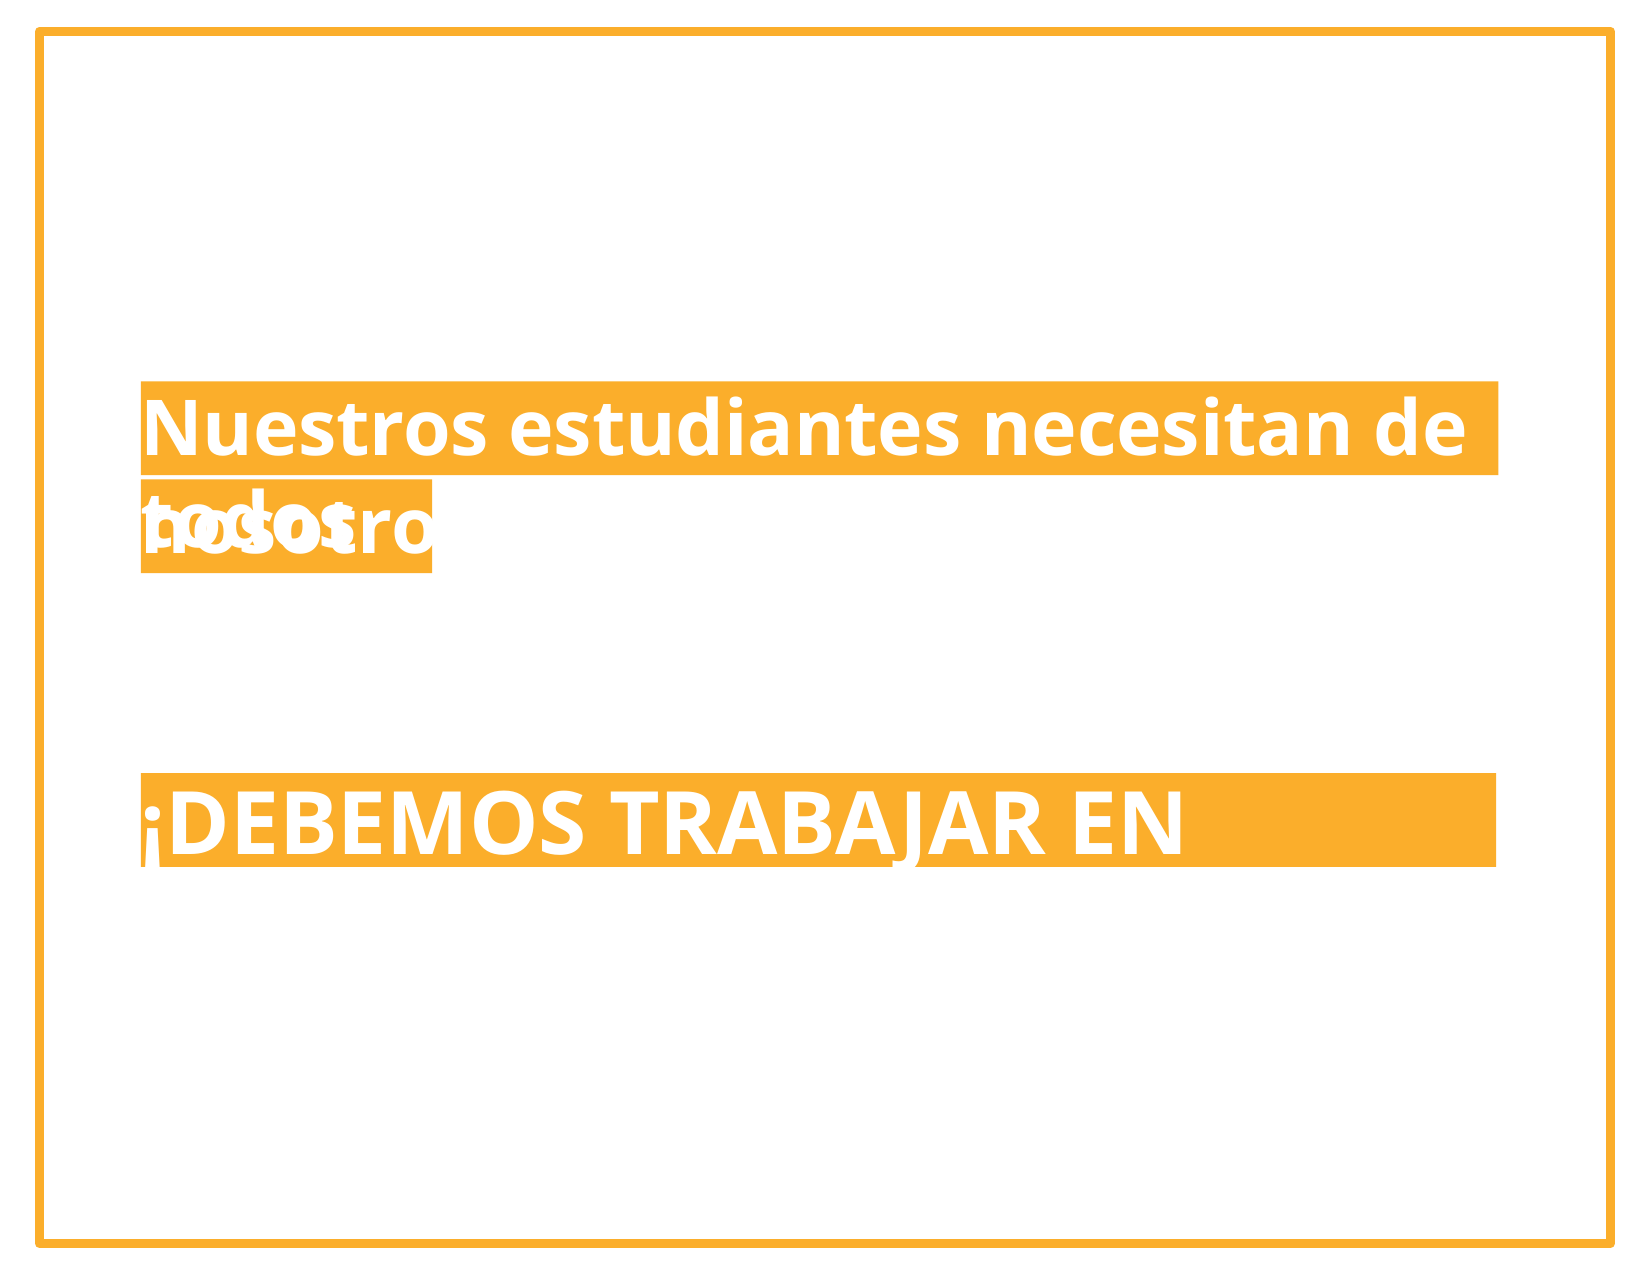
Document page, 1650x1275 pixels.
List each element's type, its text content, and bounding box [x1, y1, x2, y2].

title Nuestros estudiantes necesitan de todos [138, 376, 1485, 474]
text_box nosotros ¡DEBEMOS TRABAJAR EN EQUIPO! [138, 474, 1499, 978]
text_box [1485, 381, 1499, 474]
